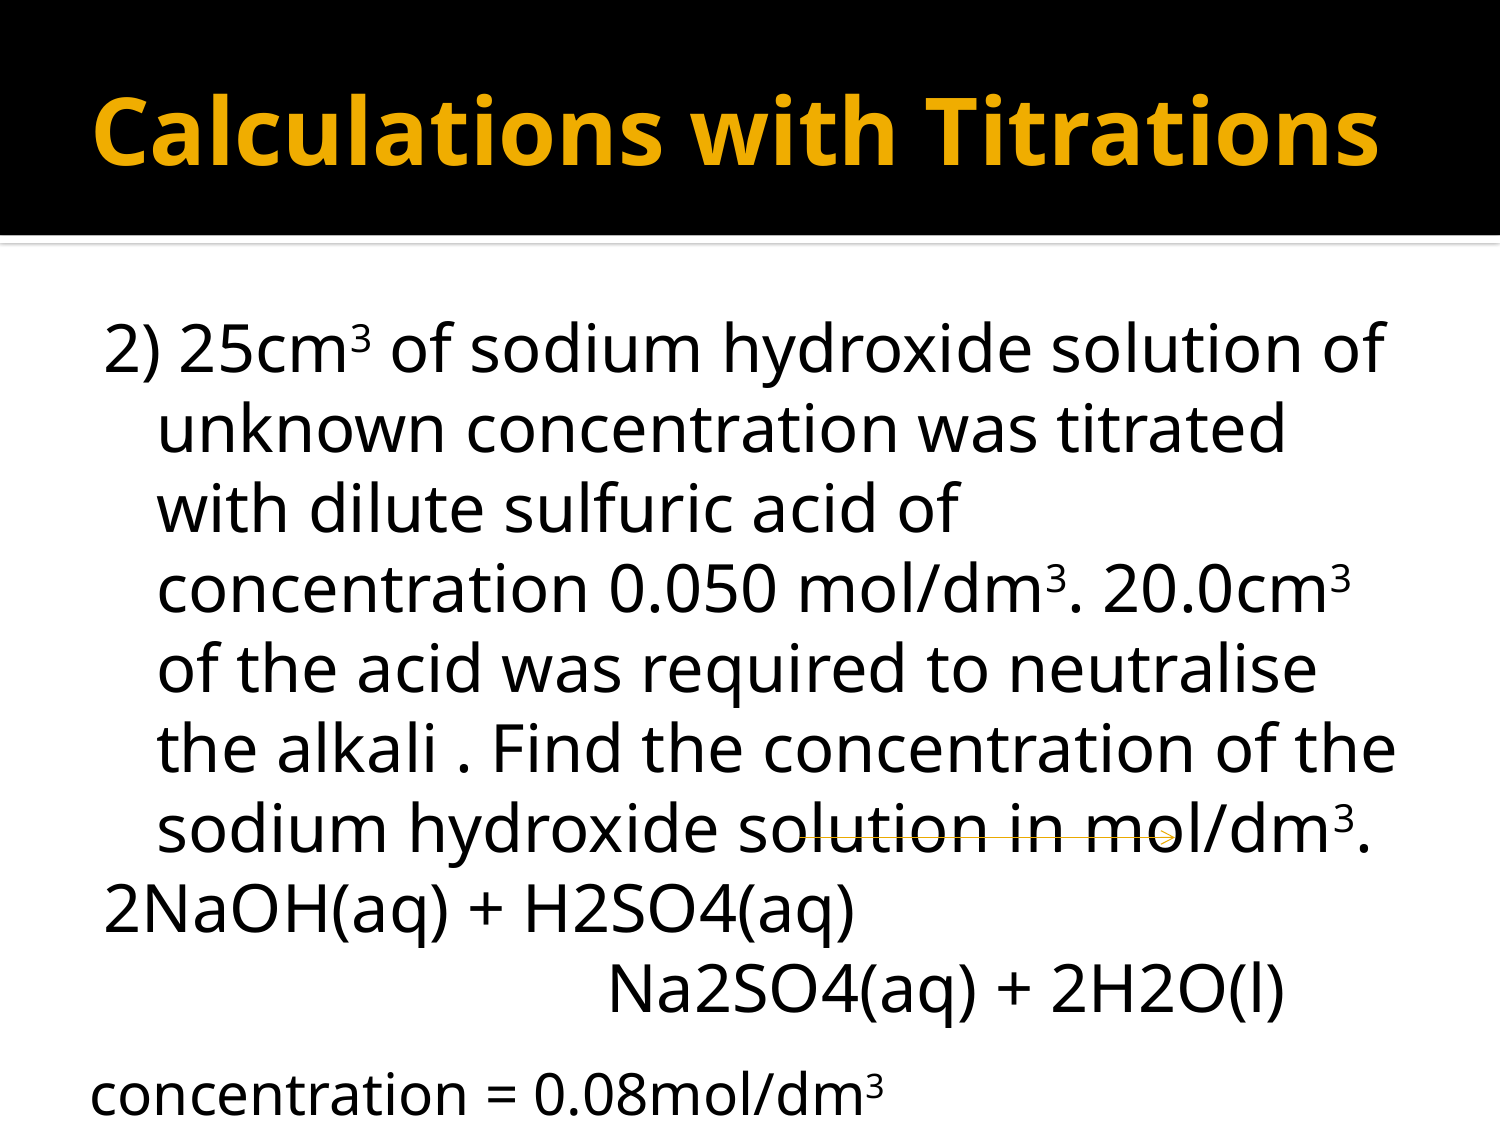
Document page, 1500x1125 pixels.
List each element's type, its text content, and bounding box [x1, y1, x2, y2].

title Calculations with Titrations [75, 25, 1425, 231]
text_box concentration = 0.08mol/dm3 [75, 1050, 1025, 1125]
list 2) 25cm3 of sodium hydroxide solution of unknown concentration was titrated with dilute sulfuric acid of concentration 0.050 mol/dm3. 20.0cm3 of the acid was required to neutralise the alkali . Find the concentration of the sodium hydroxide solution in mol/dm3. 2NaOH(aq) + H2SO4(aq) Na2SO4(aq) + 2H2O(l) [75, 291, 1425, 1050]
